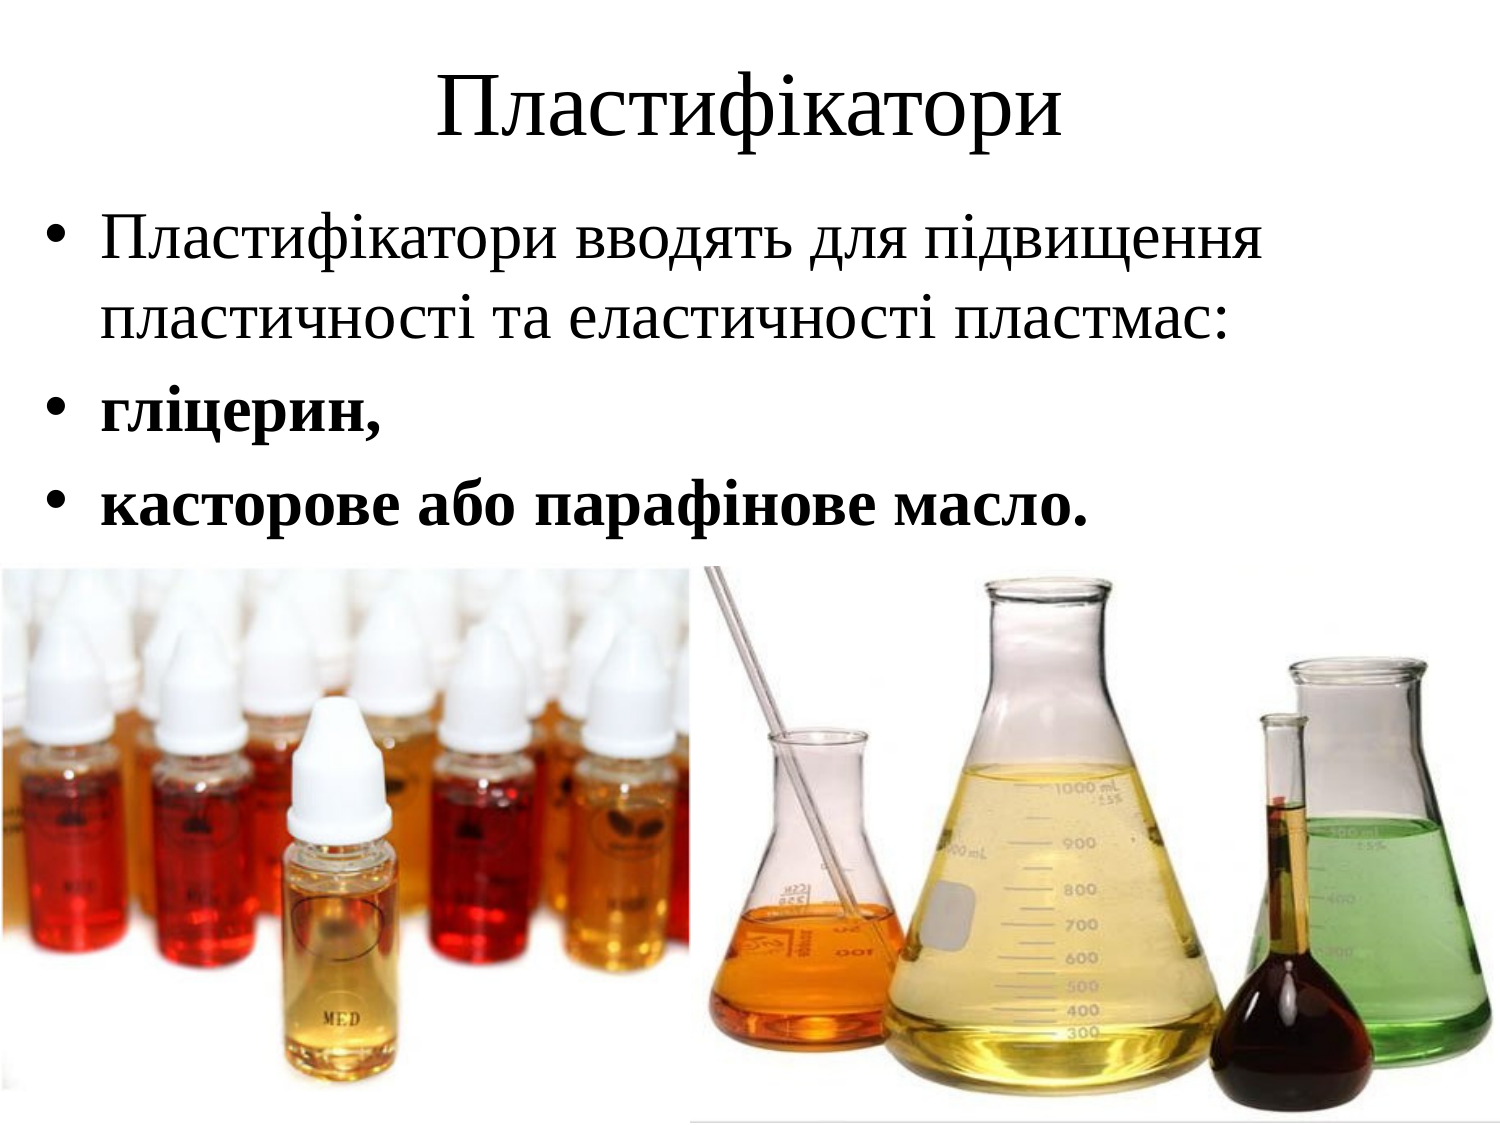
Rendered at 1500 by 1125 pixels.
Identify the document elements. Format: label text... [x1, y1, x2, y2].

picture [0, 562, 1500, 1123]
list Пластифікатори вводять для підвищення пластичності та еластичності пластмас: гліцерин, касторове або парафінове масло. [29, 184, 1286, 565]
title Пластифікатори [0, 5, 1500, 193]
